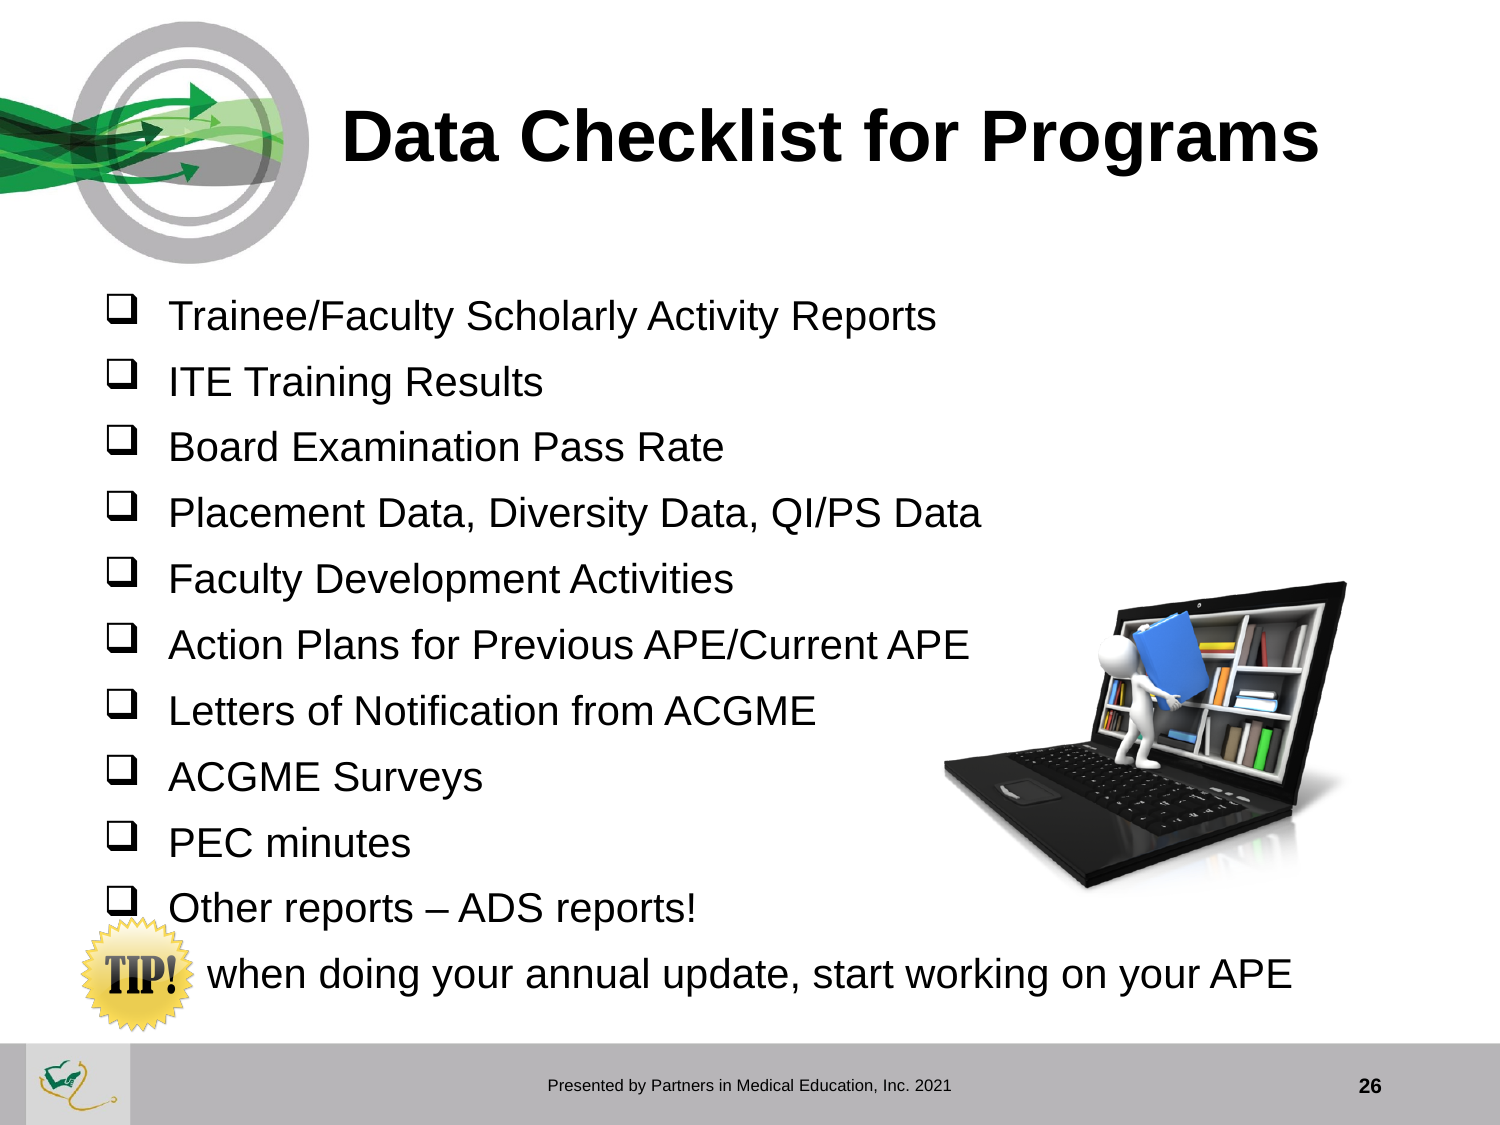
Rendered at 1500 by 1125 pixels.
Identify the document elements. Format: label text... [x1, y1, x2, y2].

footer Presented by Partners in Medical Education, Inc. 2021 [496, 1055, 1004, 1116]
slide_number 26 [1059, 1055, 1397, 1116]
list Trainee/Faculty Scholarly Activity Reports ITE Training Results Board Examination Pass Rate Placement Data, Diversity Data, QI/PS Data Faculty Development Activities Action Plans for Previous APE/Current APE Letters of Notification from ACGME ACGME Surveys PEC minutes Other reports – ADS reports! when doing your annual update, start working on your APE [78, 279, 1372, 1008]
title Data Checklist for Programs [326, 29, 1397, 247]
picture [0, 0, 1500, 1125]
